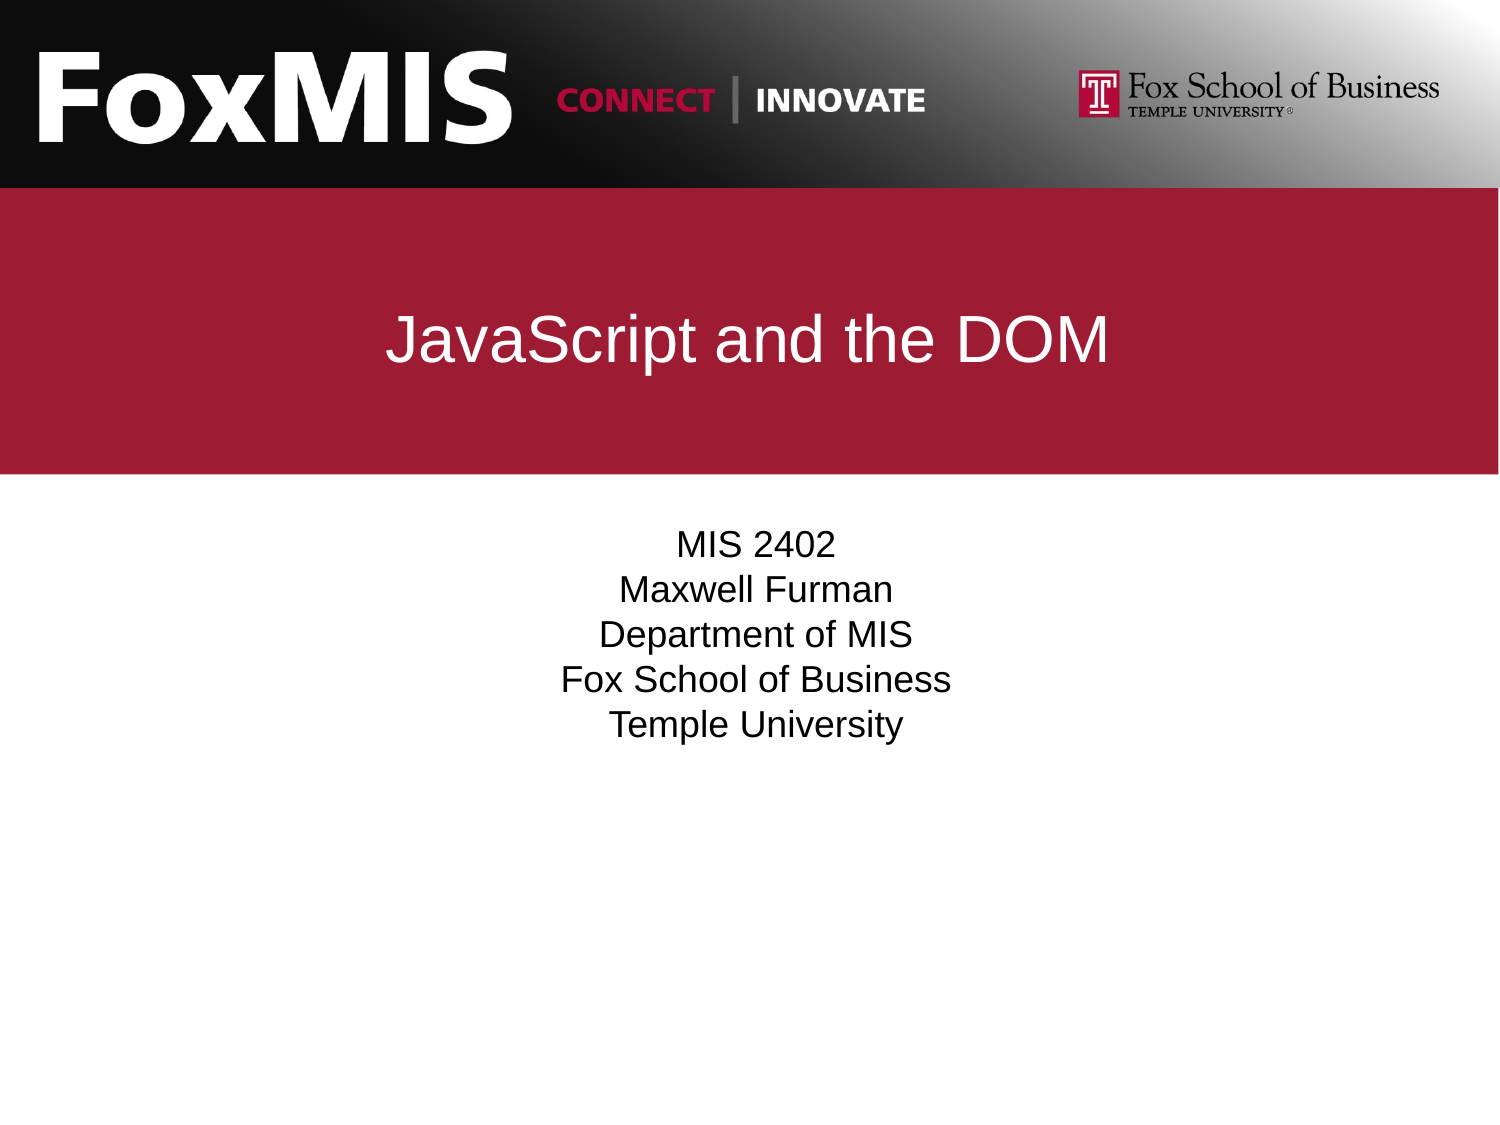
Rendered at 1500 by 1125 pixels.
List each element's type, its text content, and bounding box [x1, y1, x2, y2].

title JavaScript and the DOM [0, 196, 1499, 475]
picture [0, 0, 1500, 189]
text_box MIS 2402 Maxwell Furman Department of MIS Fox School of Business Temple University [112, 512, 1400, 753]
